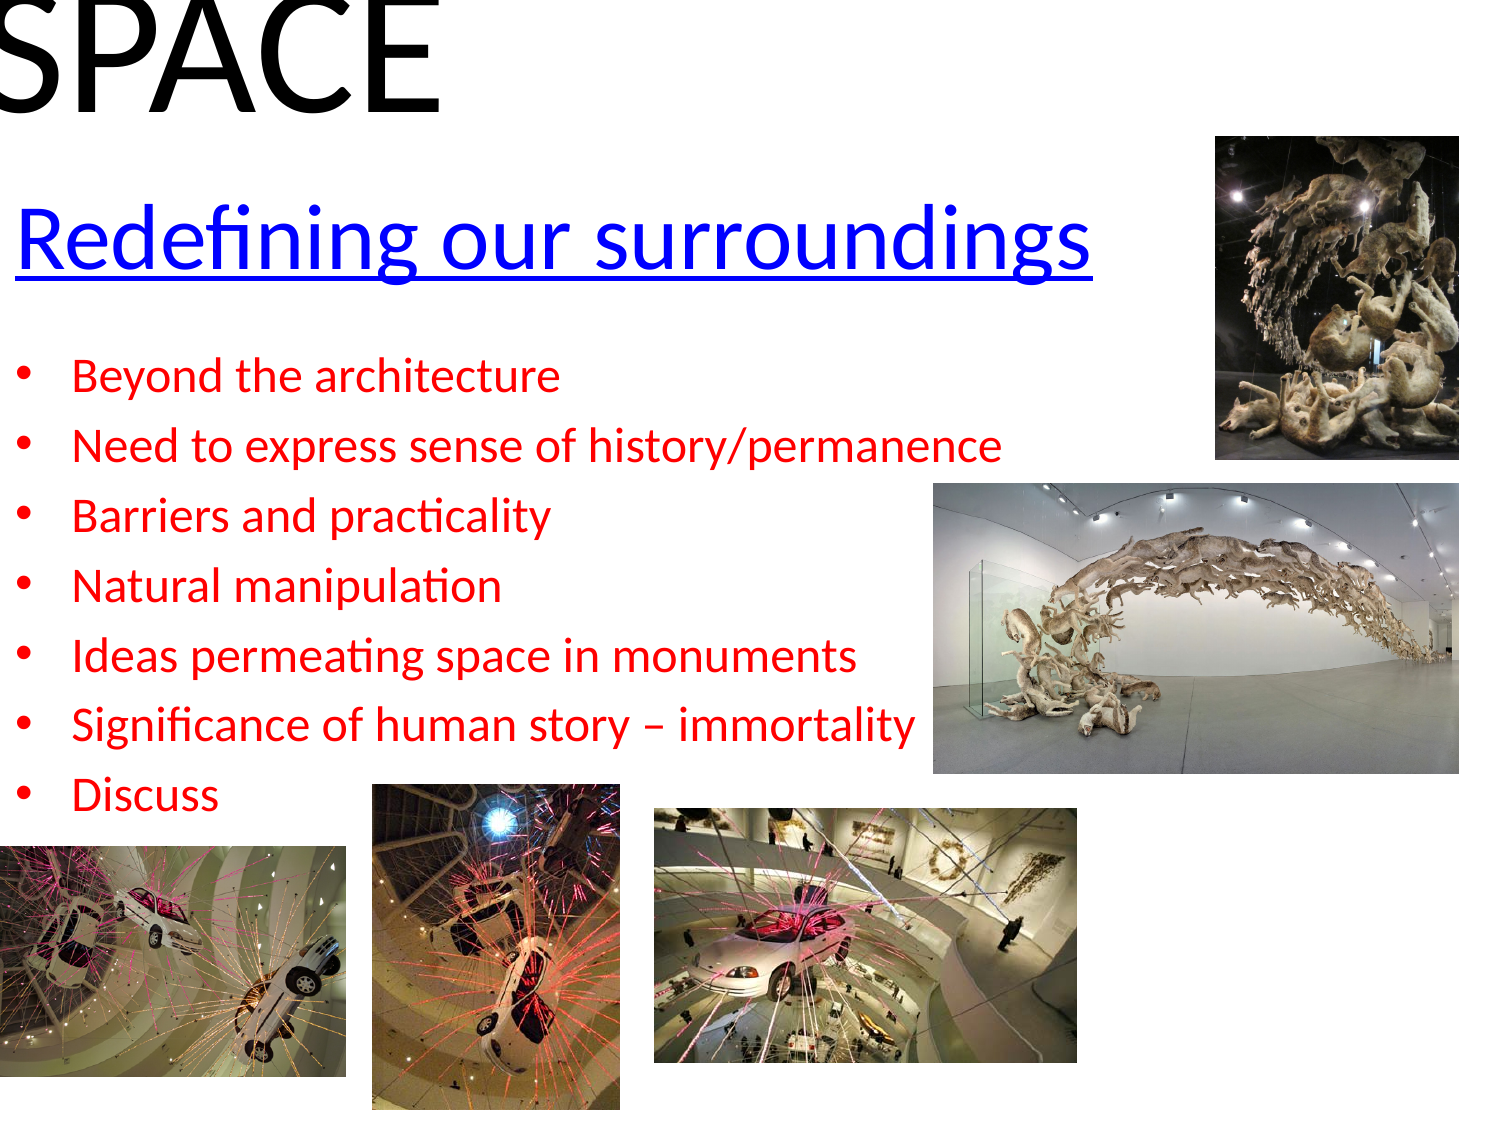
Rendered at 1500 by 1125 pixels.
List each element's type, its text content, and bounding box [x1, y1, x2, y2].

subtitle Redefining our surroundings Beyond the architecture Need to express sense of history/permanence Barriers and practicality Natural manipulation Ideas permeating space in monuments Significance of human story – immortality Discuss [0, 168, 1500, 1078]
picture [653, 808, 1078, 1063]
picture [932, 482, 1459, 774]
title SPACE [0, 0, 594, 168]
picture [0, 846, 346, 1078]
picture [1215, 135, 1459, 460]
picture [371, 784, 620, 1111]
